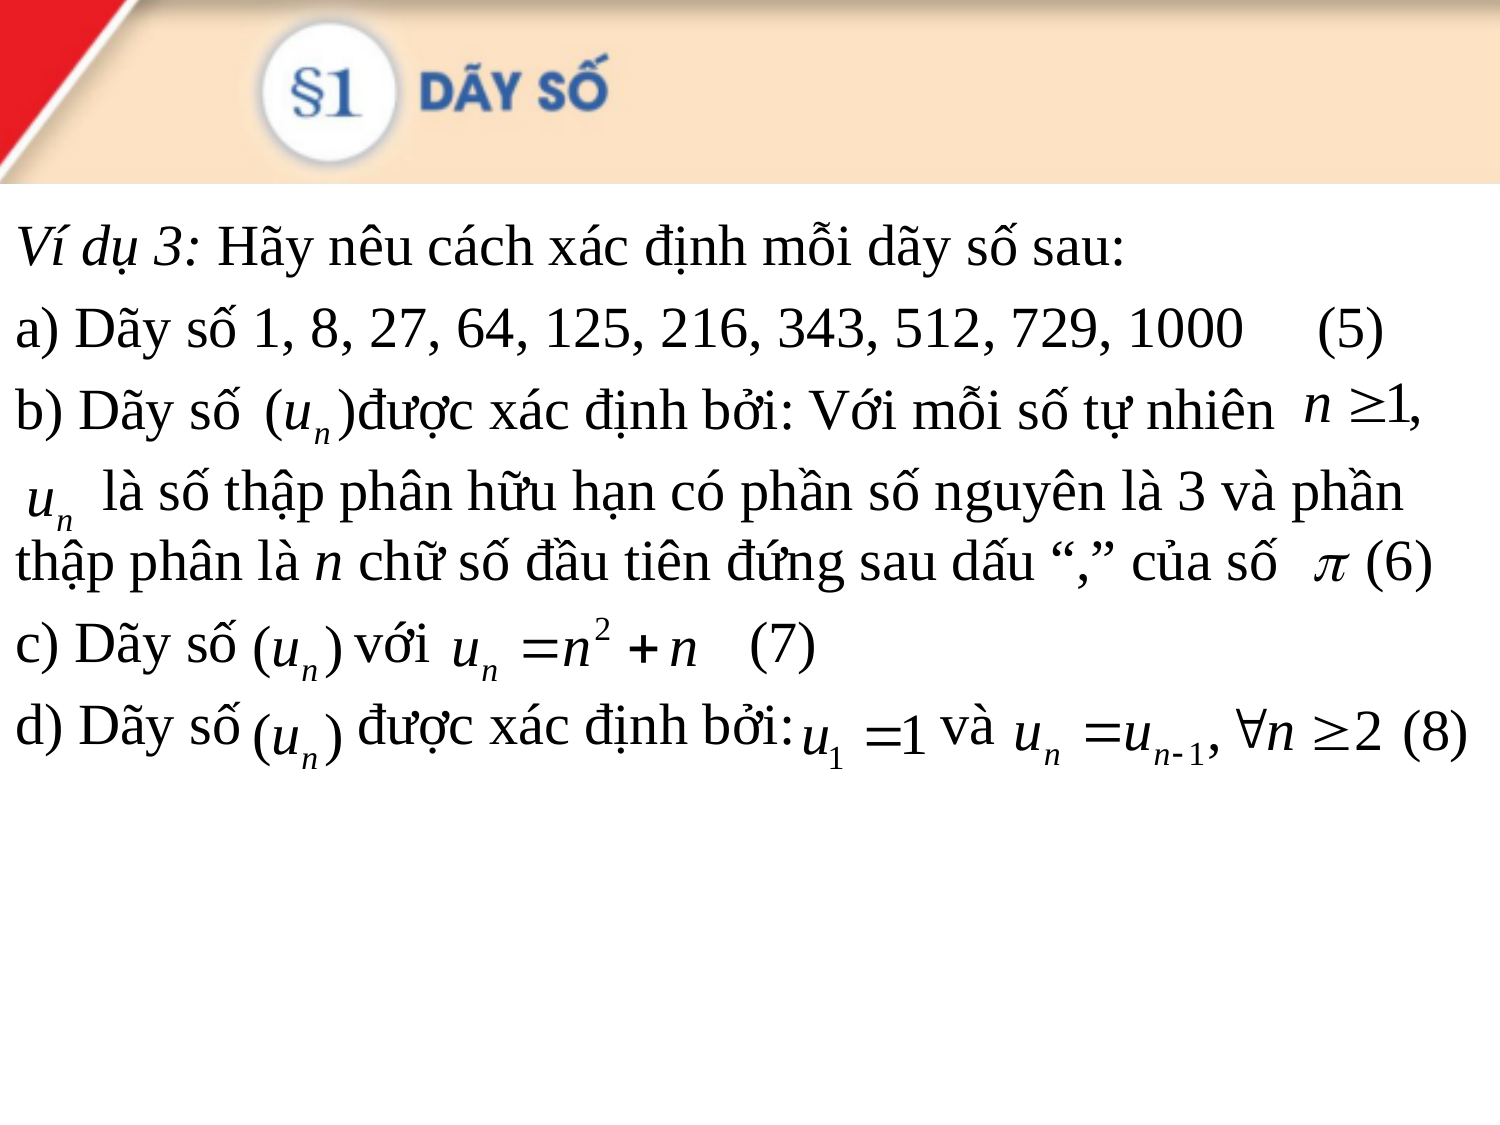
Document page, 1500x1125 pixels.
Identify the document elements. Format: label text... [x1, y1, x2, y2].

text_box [249, 616, 349, 688]
picture [0, 0, 1500, 184]
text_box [24, 466, 78, 538]
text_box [249, 703, 349, 776]
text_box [799, 703, 928, 776]
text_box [1012, 699, 1474, 771]
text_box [262, 378, 361, 451]
list Ví dụ 3: Hãy nêu cách xác định mỗi dãy số sau: a) Dãy số 1, 8, 27, 64, 125, 216, 343, 512, 729, 1000 (5) b) Dãy số được xác định bởi: Với mỗi số tự nhiên là số thập phân hữu hạn có phần số nguyên là 3 và phần thập phân là n chữ số đầu tiên đứng sau dấu “,” của số (6) c) Dãy số với (7) d) Dãy số được xác định bởi: và [0, 200, 1500, 863]
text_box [1312, 549, 1357, 588]
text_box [449, 610, 703, 688]
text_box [1299, 376, 1426, 438]
